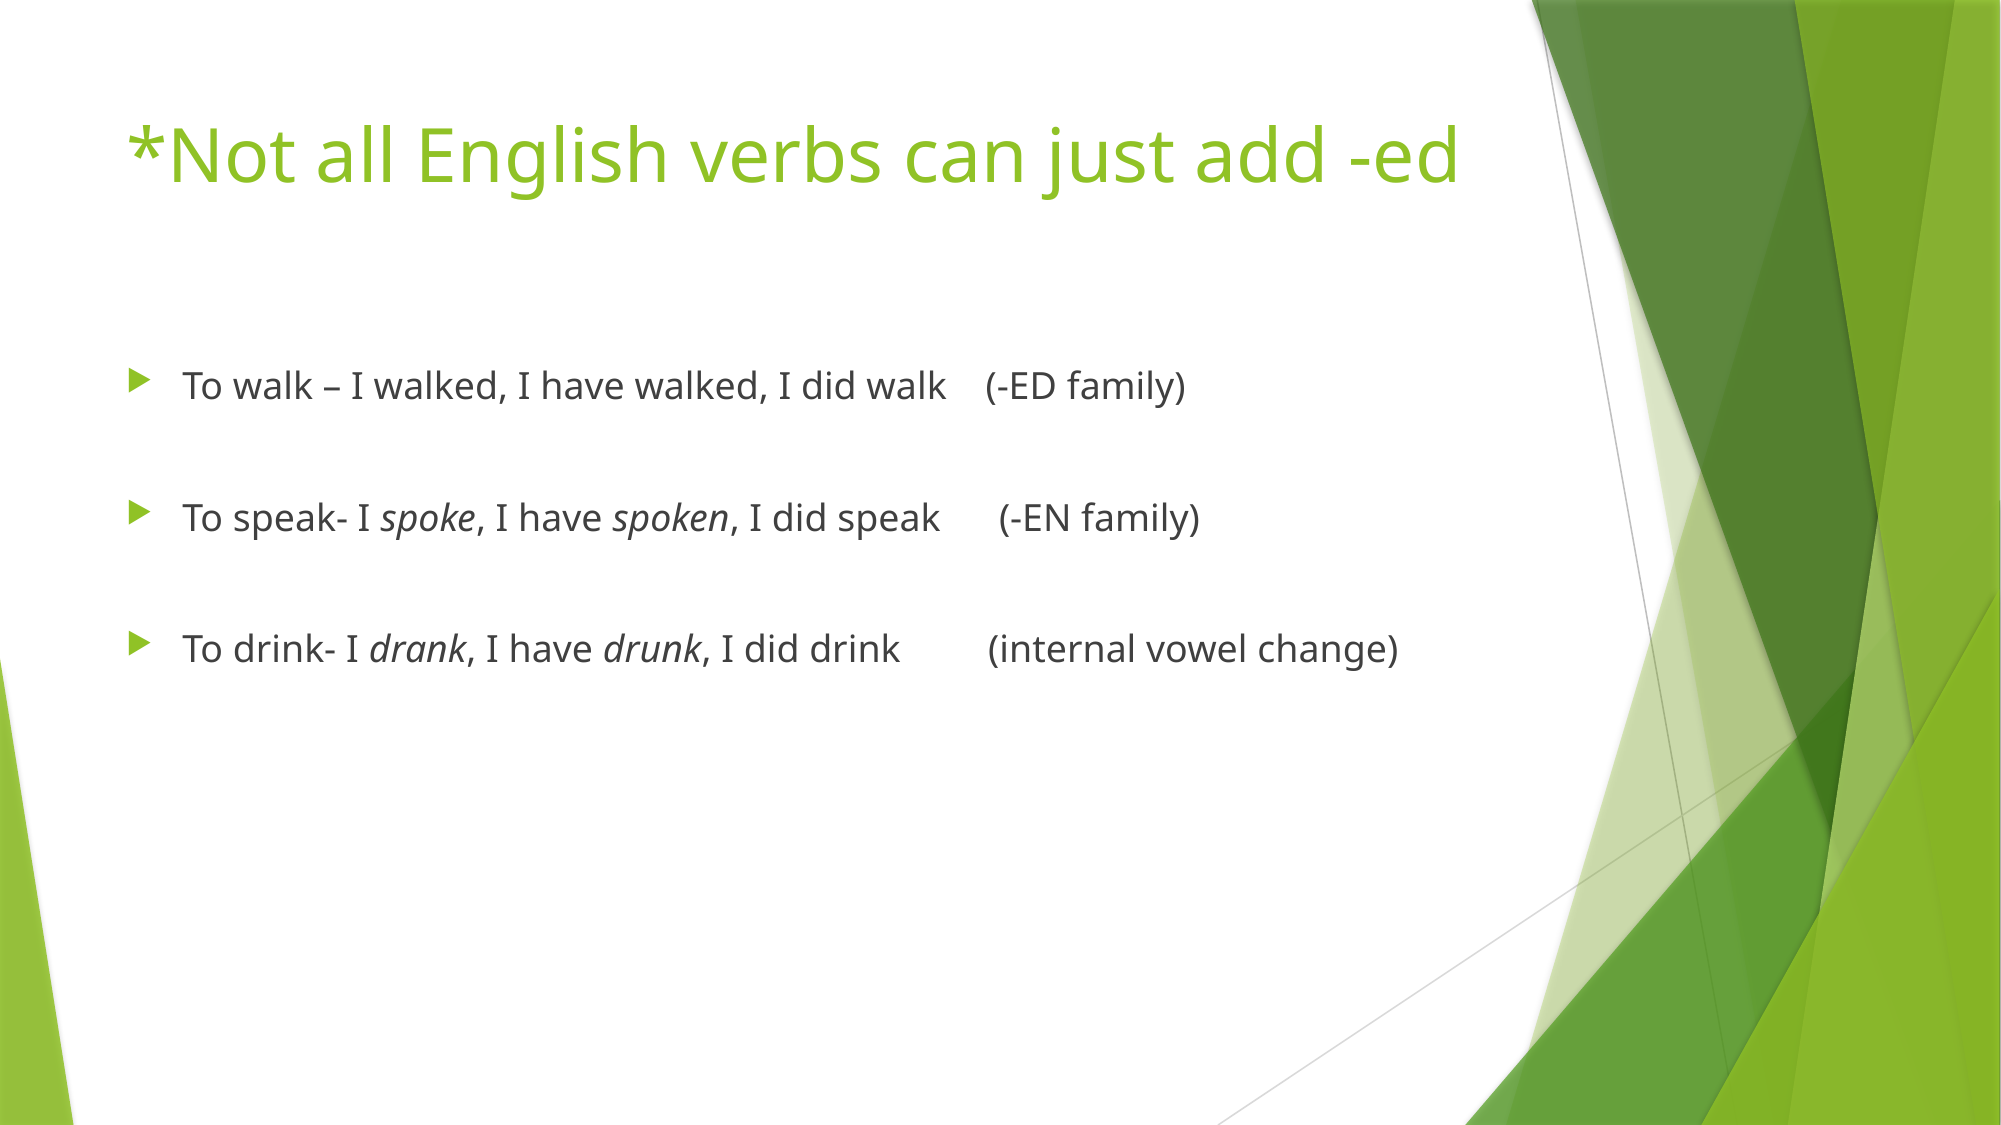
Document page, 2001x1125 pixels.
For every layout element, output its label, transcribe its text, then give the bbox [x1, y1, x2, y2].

list To walk – I walked, I have walked, I did walk (-ED family) To speak- I spoke, I have spoken, I did speak (-EN family) To drink- I drank, I have drunk, I did drink (internal vowel change) [111, 354, 1522, 992]
title *Not all English verbs can just add -ed [111, 99, 1522, 317]
